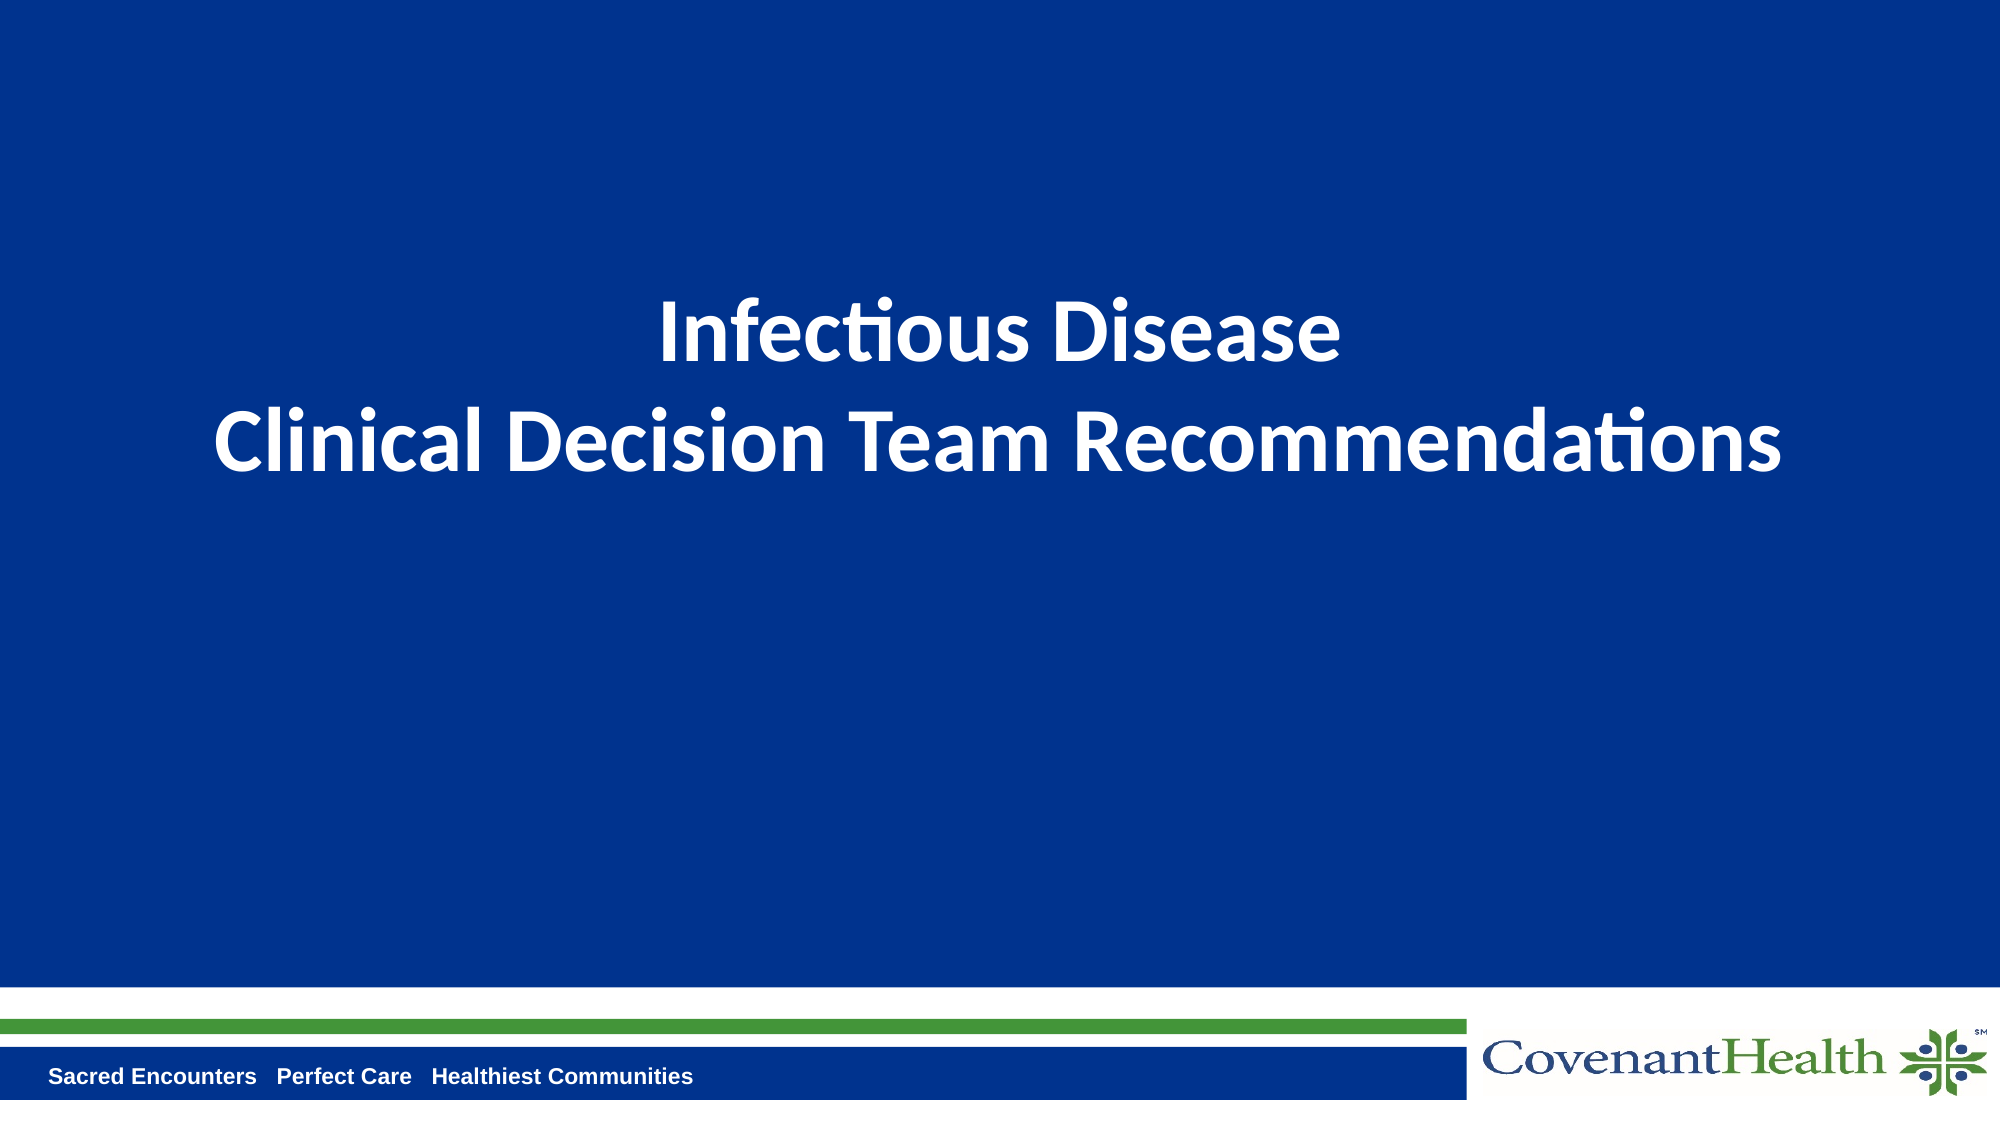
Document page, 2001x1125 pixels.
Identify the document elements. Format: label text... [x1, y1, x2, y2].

picture [1483, 1029, 1987, 1096]
title Infectious Disease Clinical Decision Team Recommendations [150, 262, 1850, 504]
